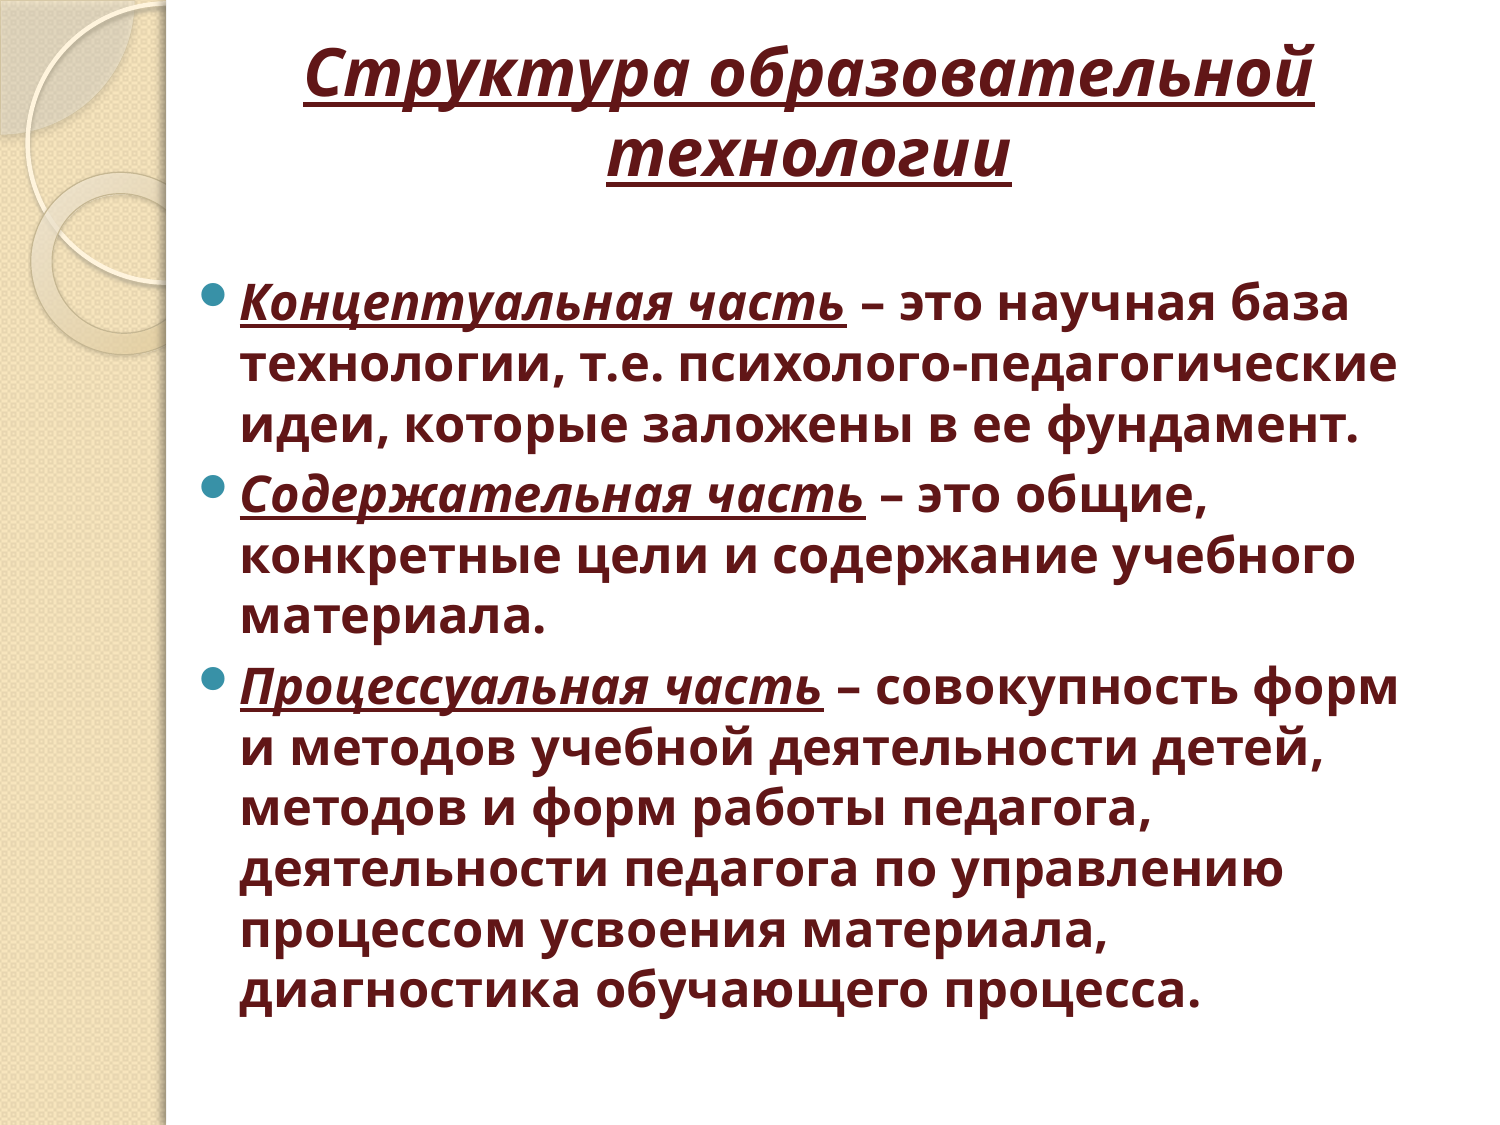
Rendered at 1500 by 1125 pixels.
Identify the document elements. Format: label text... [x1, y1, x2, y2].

list Концептуальная часть – это научная база технологии, т.е. психолого-педагогические идеи, которые заложены в ее фундамент. Содержательная часть – это общие, конкретные цели и содержание учебного материала. Процессуальная часть – совокупность форм и методов учебной деятельности детей, методов и форм работы педагога, деятельности педагога по управлению процессом усвоения материала, диагностика обучающего процесса. [171, 262, 1424, 1062]
title Структура образовательной технологии [159, 0, 1459, 220]
